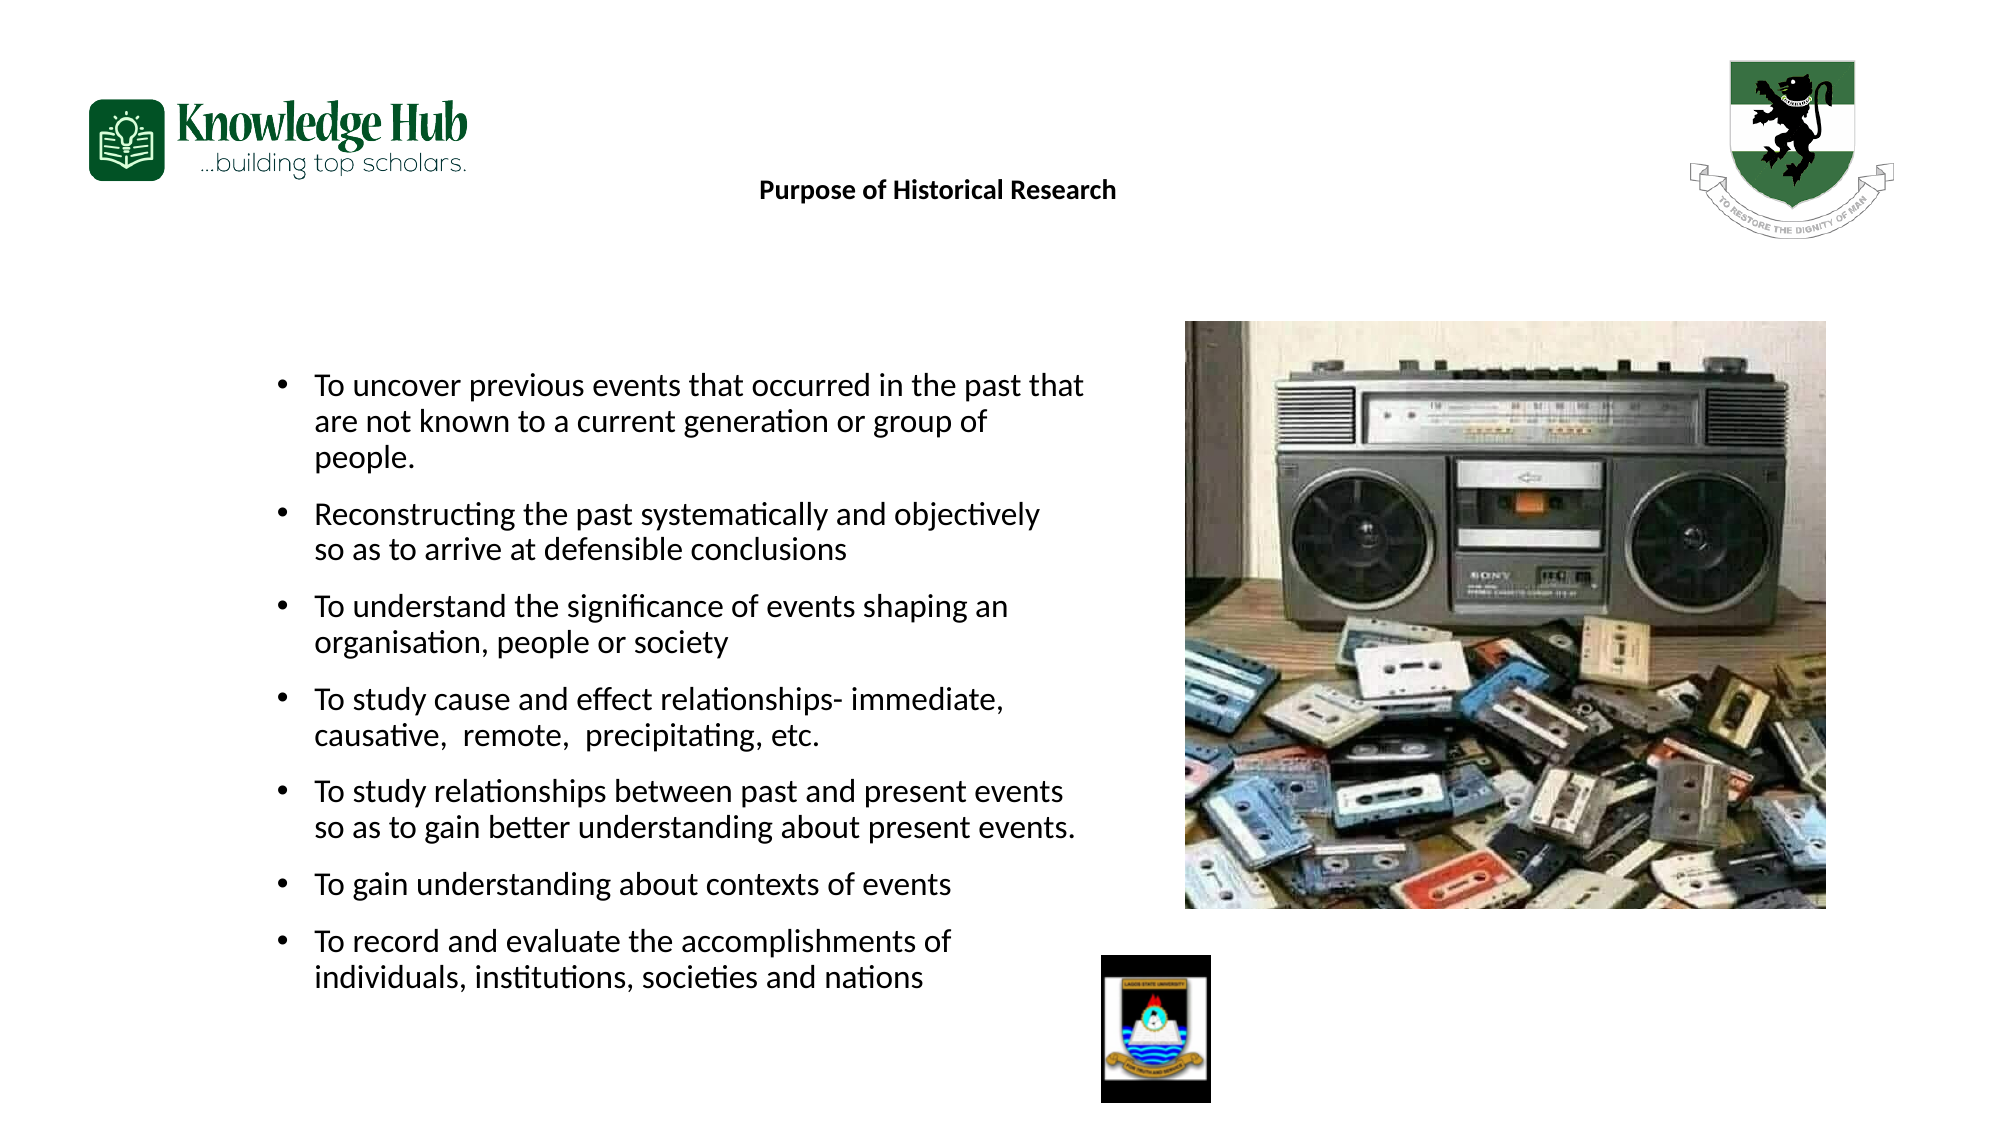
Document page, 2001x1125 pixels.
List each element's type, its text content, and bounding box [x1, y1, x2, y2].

picture [1101, 955, 1211, 1103]
picture [79, 84, 489, 200]
title Purpose of Historical Research [445, 136, 1431, 214]
picture [1690, 60, 1894, 239]
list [1185, 321, 1826, 910]
list To uncover previous events that occurred in the past that are not known to a current generation or group of people. Reconstructing the past systematically and objectively so as to arrive at defensible conclusions To understand the significance of events shaping an organisation, people or society To study cause and effect relationships- immediate, causative, remote, precipitating, etc. To study relationships between past and present events so as to gain better understanding about present events. To gain understanding about contexts of events To record and evaluate the accomplishments of individuals, institutions, societies and nations [261, 299, 1102, 861]
